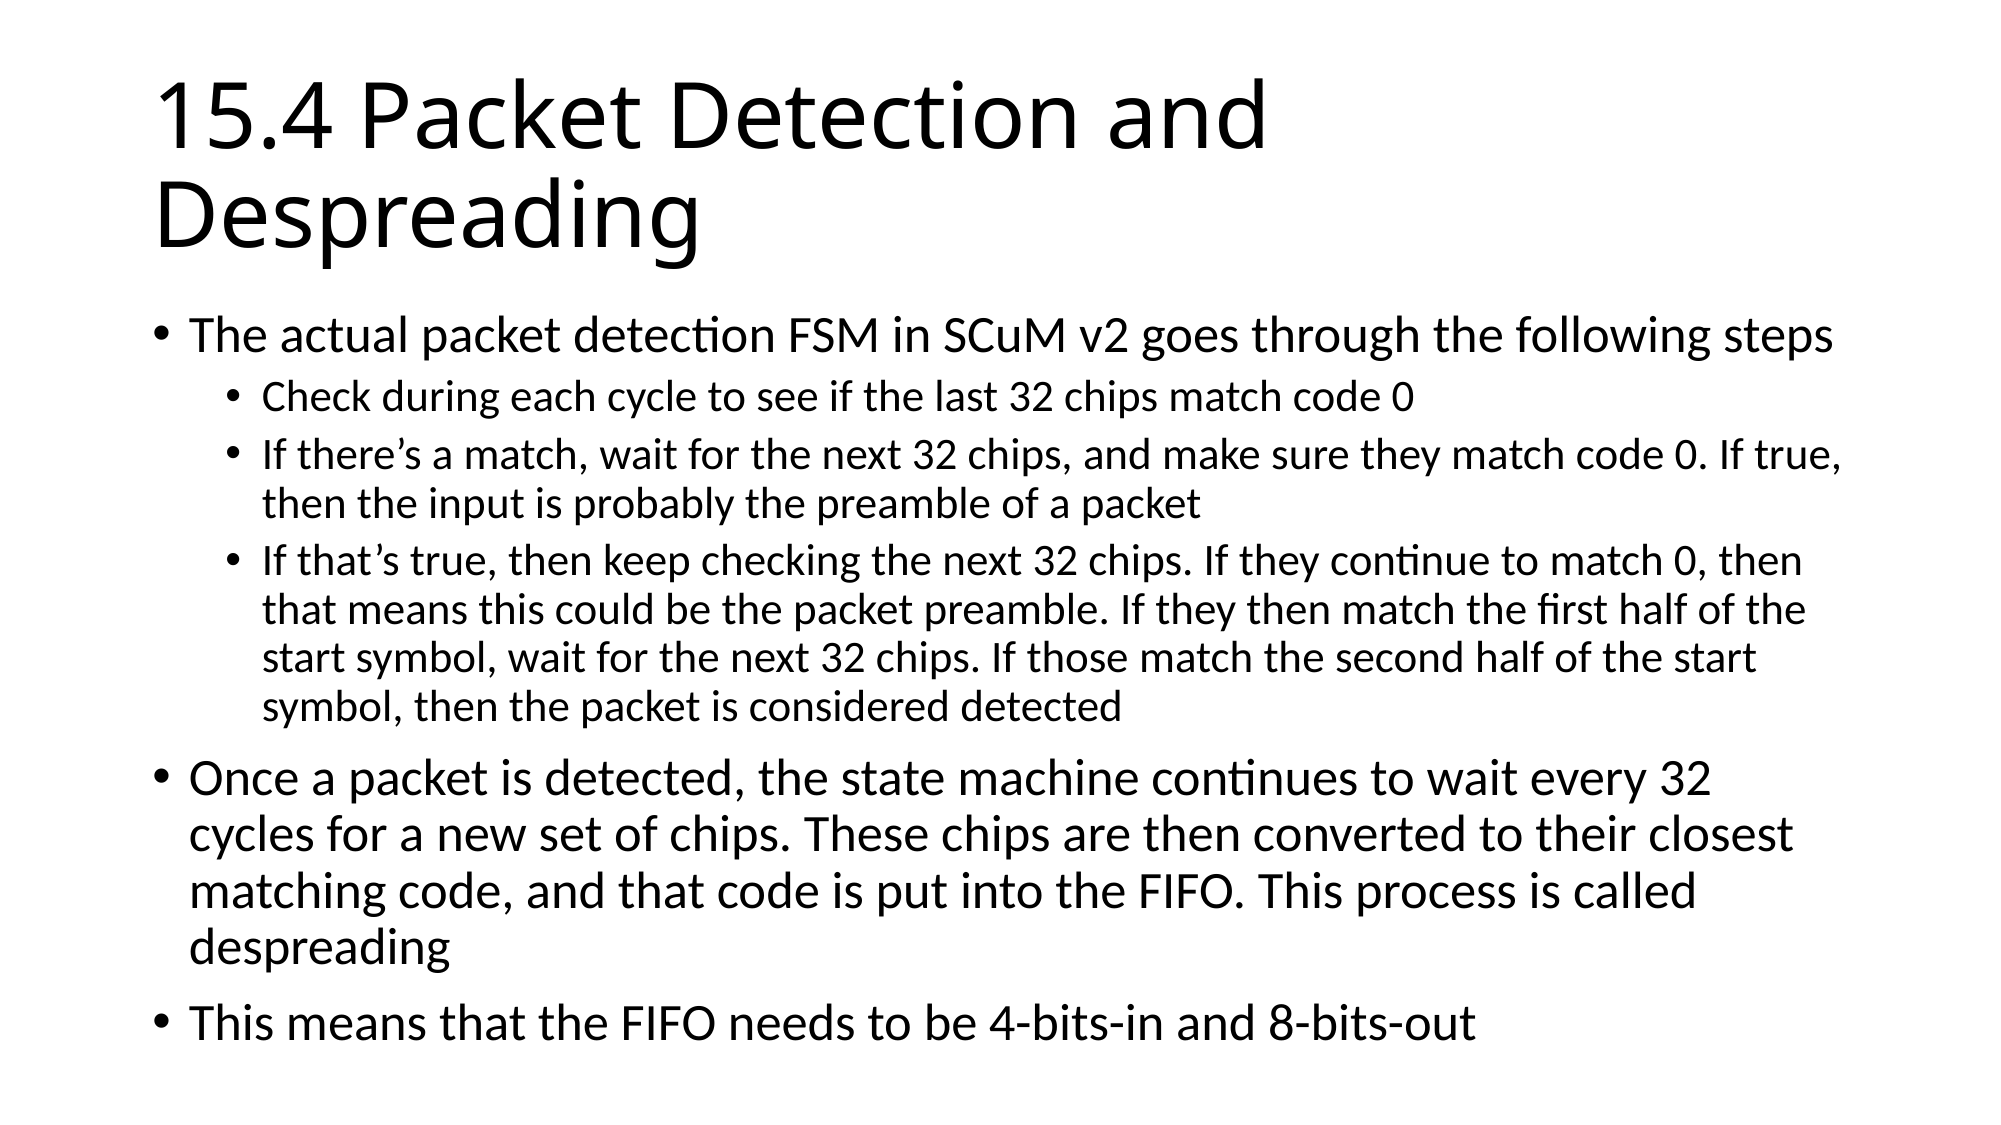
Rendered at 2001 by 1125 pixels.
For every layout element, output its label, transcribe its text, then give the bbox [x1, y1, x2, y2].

list The actual packet detection FSM in SCuM v2 goes through the following steps Check during each cycle to see if the last 32 chips match code 0 If there’s a match, wait for the next 32 chips, and make sure they match code 0. If true, then the input is probably the preamble of a packet If that’s true, then keep checking the next 32 chips. If they continue to match 0, then that means this could be the packet preamble. If they then match the first half of the start symbol, wait for the next 32 chips. If those match the second half of the start symbol, then the packet is considered detected Once a packet is detected, the state machine continues to wait every 32 cycles for a new set of chips. These chips are then converted to their closest matching code, and that code is put into the FIFO. This process is called despreading This means that the FIFO needs to be 4-bits-in and 8-bits-out [137, 299, 1863, 1075]
title 15.4 Packet Detection and Despreading [137, 59, 1863, 278]
